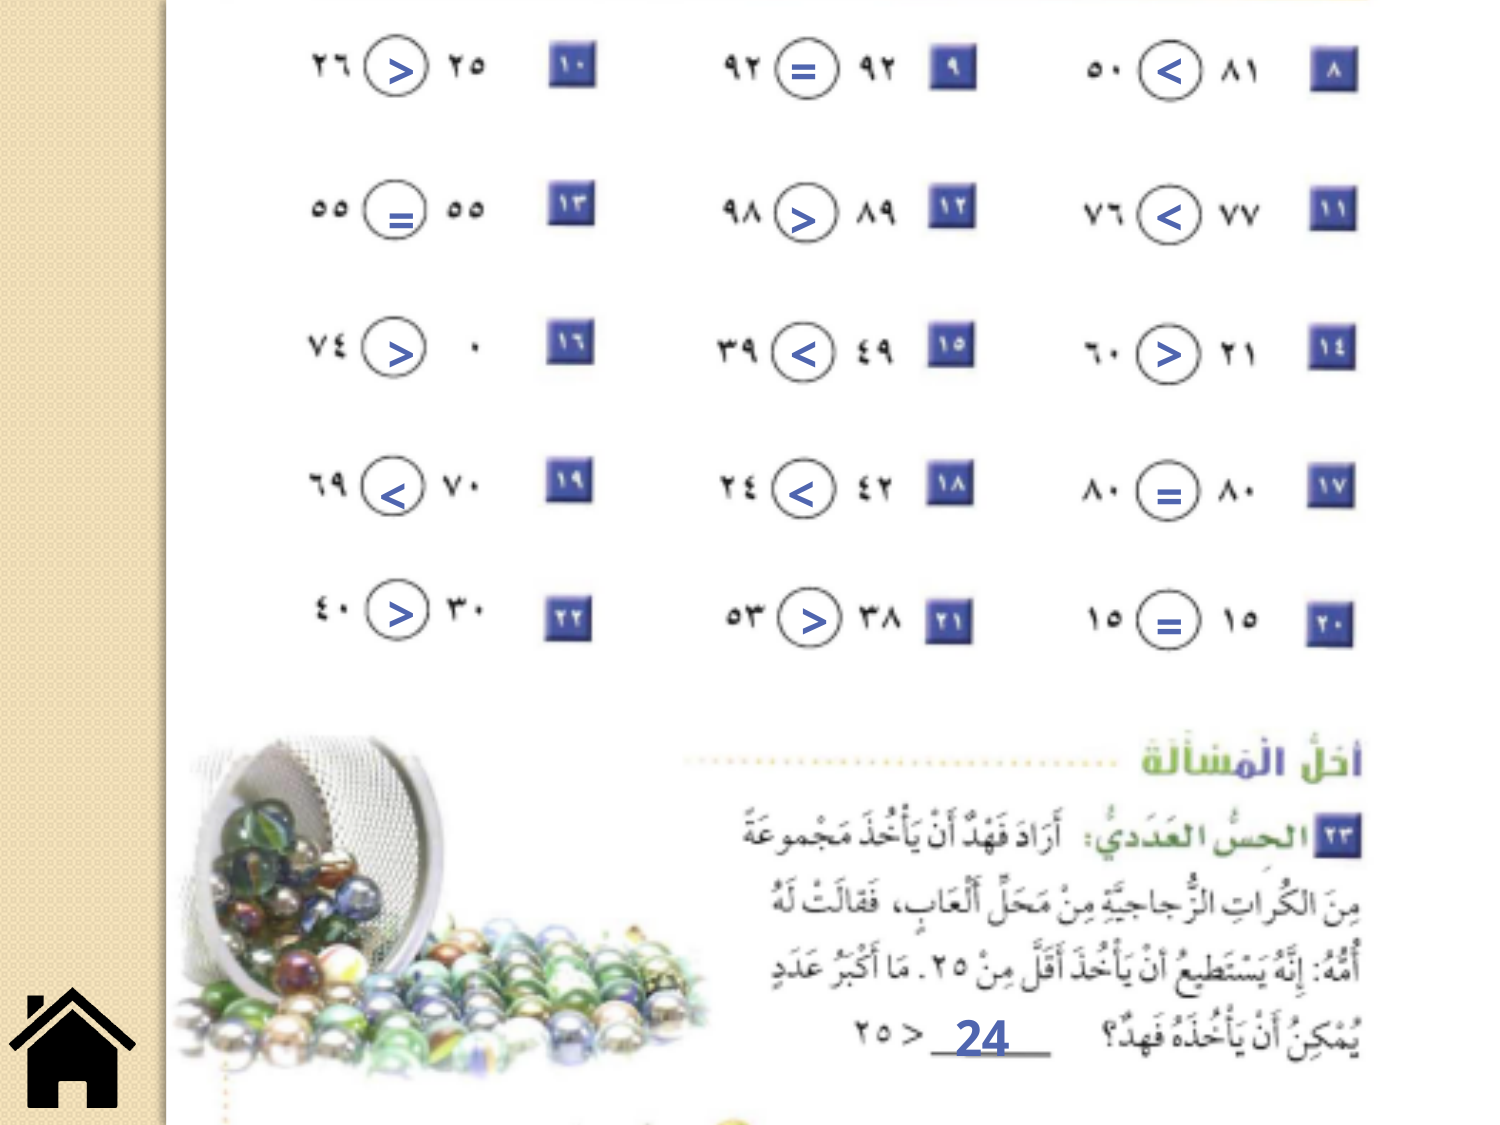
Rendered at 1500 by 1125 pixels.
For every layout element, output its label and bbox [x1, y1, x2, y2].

picture [166, 0, 1399, 1125]
picture [8, 987, 136, 1108]
